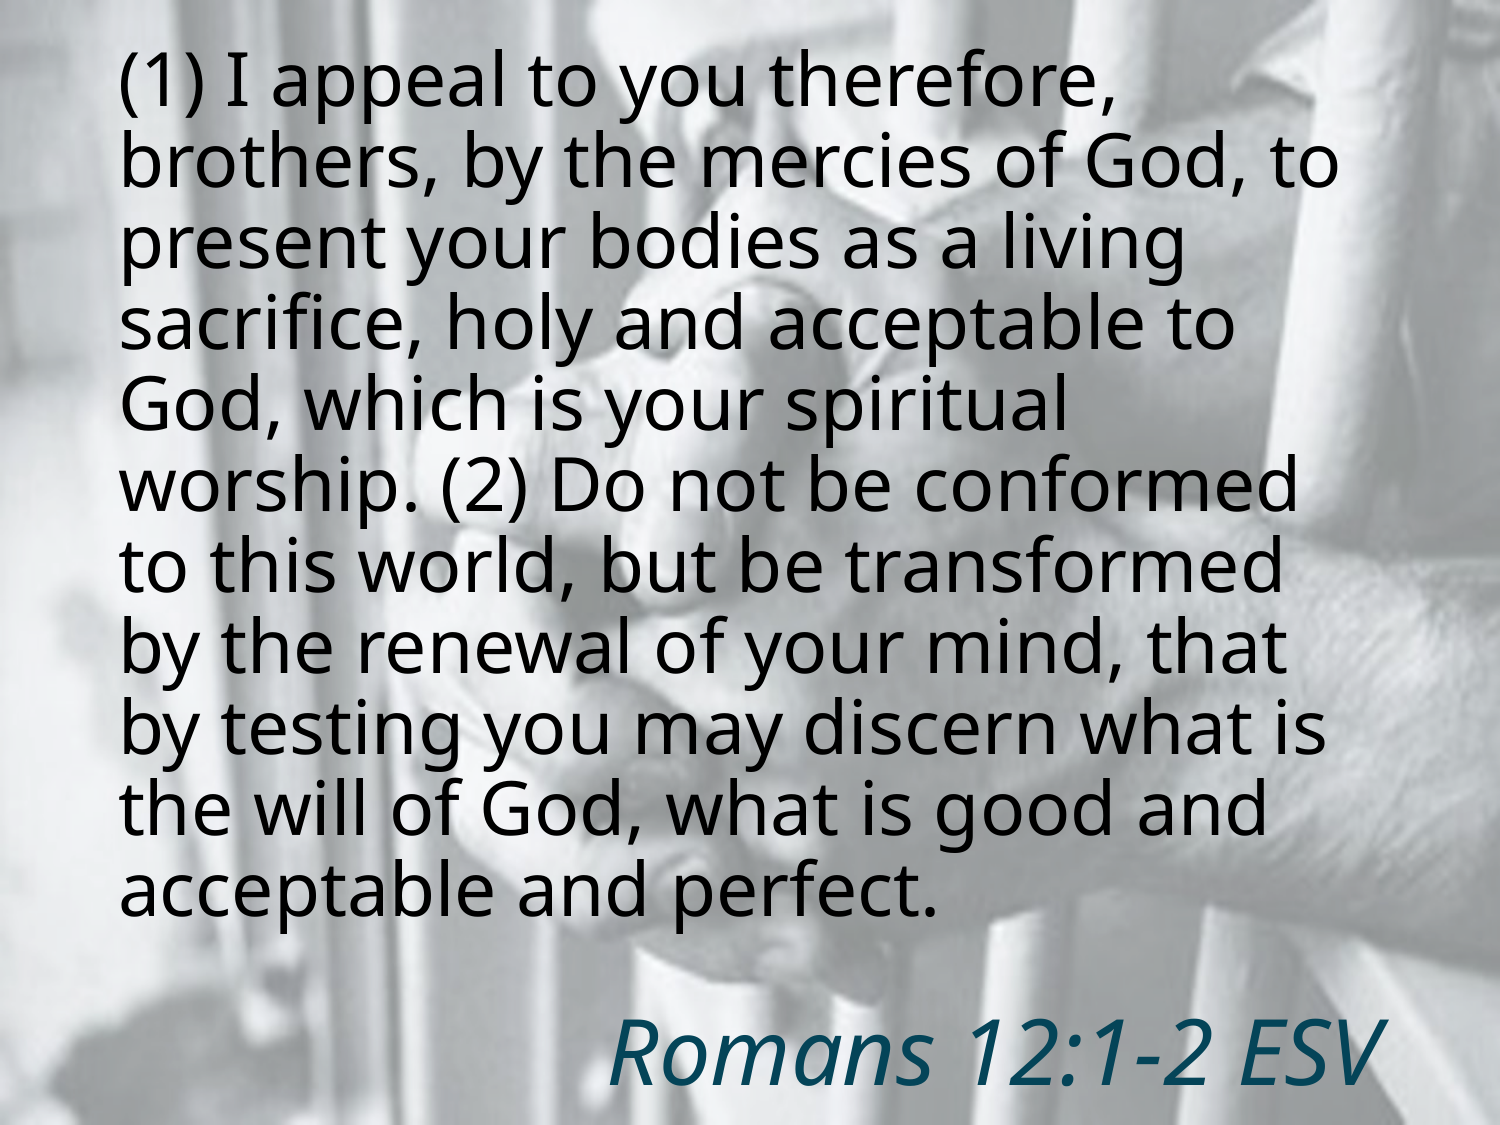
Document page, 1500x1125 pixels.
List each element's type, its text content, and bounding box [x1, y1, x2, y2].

list (1) I appeal to you therefore, brothers, by the mercies of God, to present your bodies as a living sacrifice, holy and acceptable to God, which is your spiritual worship. (2) Do not be conformed to this world, but be transformed by the renewal of your mind, that by testing you may discern what is the will of God, what is good and acceptable and perfect. [103, 34, 1397, 908]
title Romans 12:1-2 ESV [103, 986, 1397, 1125]
